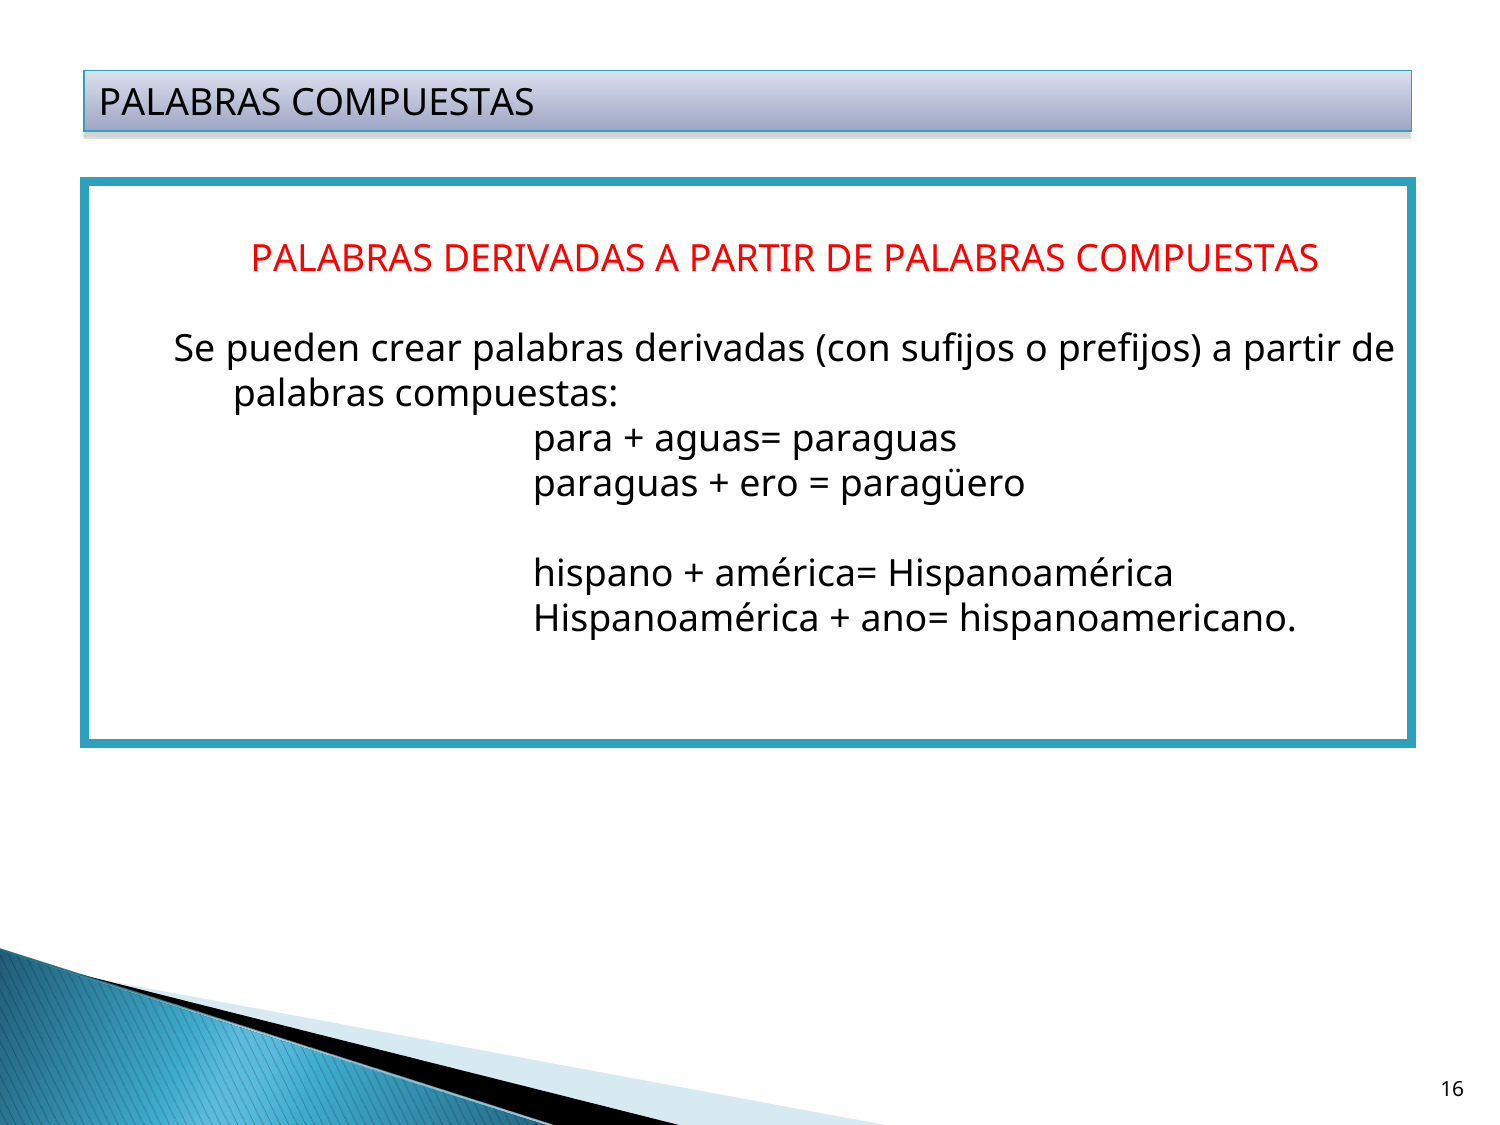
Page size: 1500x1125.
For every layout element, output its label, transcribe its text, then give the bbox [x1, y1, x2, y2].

text_box PALABRAS DERIVADAS A PARTIR DE PALABRAS COMPUESTAS Se pueden crear palabras derivadas (con sufijos o prefijos) a partir de palabras compuestas: para + aguas= paraguas paraguas + ero = paragüero hispano + américa= Hispanoamérica Hispanoamérica + ano= hispanoamericano. [84, 181, 1412, 738]
picture [0, 947, 559, 1125]
text_box <number> [1418, 1051, 1479, 1112]
text_box PALABRAS COMPUESTAS [84, 70, 1412, 131]
